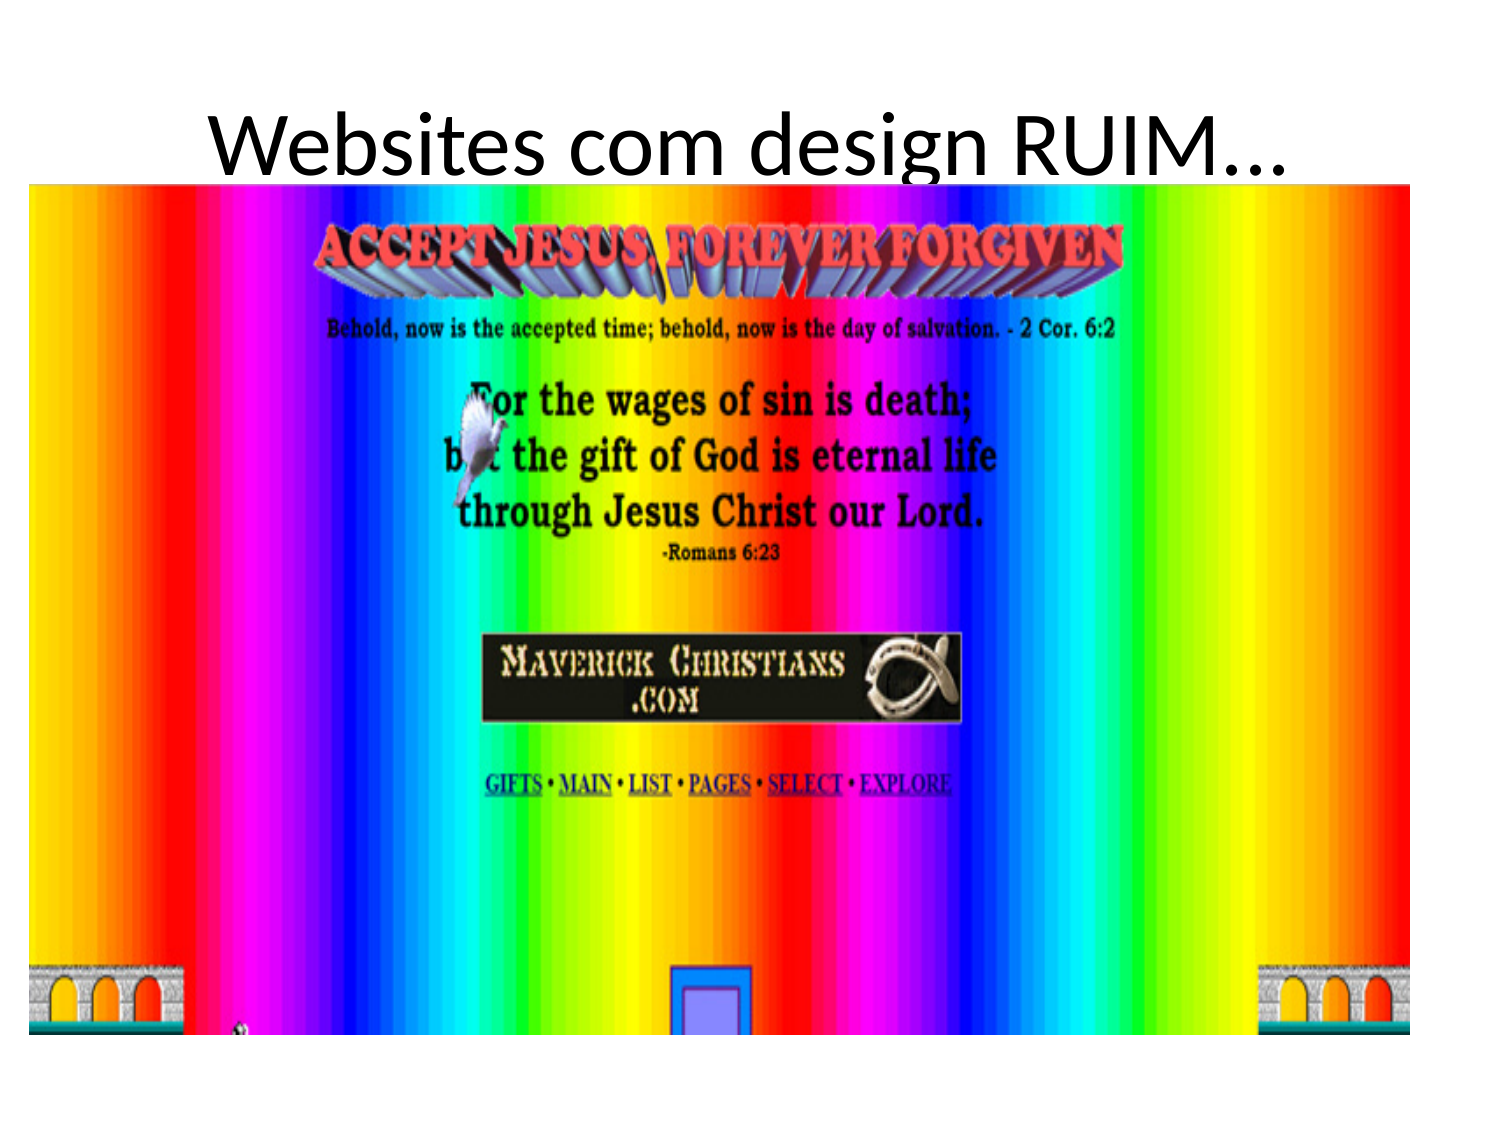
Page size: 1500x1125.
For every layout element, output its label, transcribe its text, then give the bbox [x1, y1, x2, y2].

title Websites com design RUIM... [75, 45, 1425, 233]
picture [29, 184, 1410, 1036]
picture [430, 321, 438, 331]
